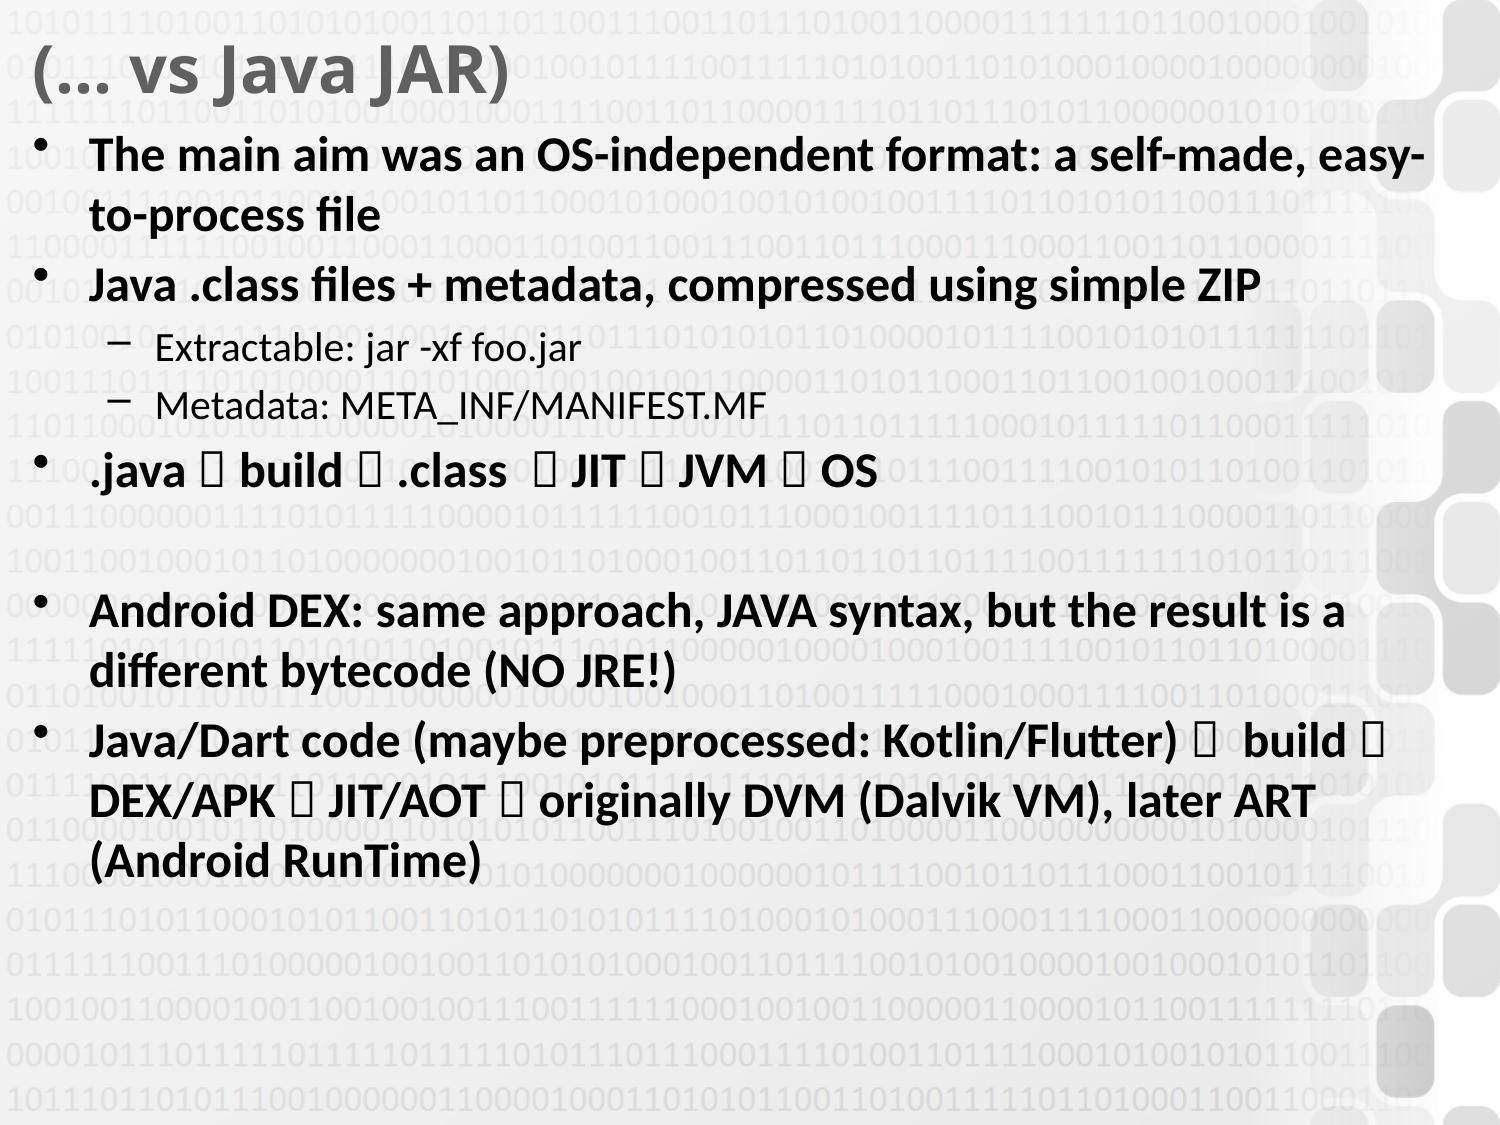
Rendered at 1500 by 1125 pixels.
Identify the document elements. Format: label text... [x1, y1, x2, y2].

list The main aim was an OS-independent format: a self-made, easy-to-process file Java .class files + metadata, compressed using simple ZIP Extractable: jar -xf foo.jar Metadata: META_INF/MANIFEST.MF .java  build  .class  JIT  JVM  OS Android DEX: same approach, JAVA syntax, but the result is a different bytecode (NO JRE!) Java/Dart code (maybe preprocessed: Kotlin/Flutter)  build  DEX/APK  JIT/AOT  originally DVM (Dalvik VM), later ART (Android RunTime) [17, 113, 1483, 1059]
title (… vs Java JAR) [17, 19, 1483, 113]
picture [0, 0, 1500, 1125]
